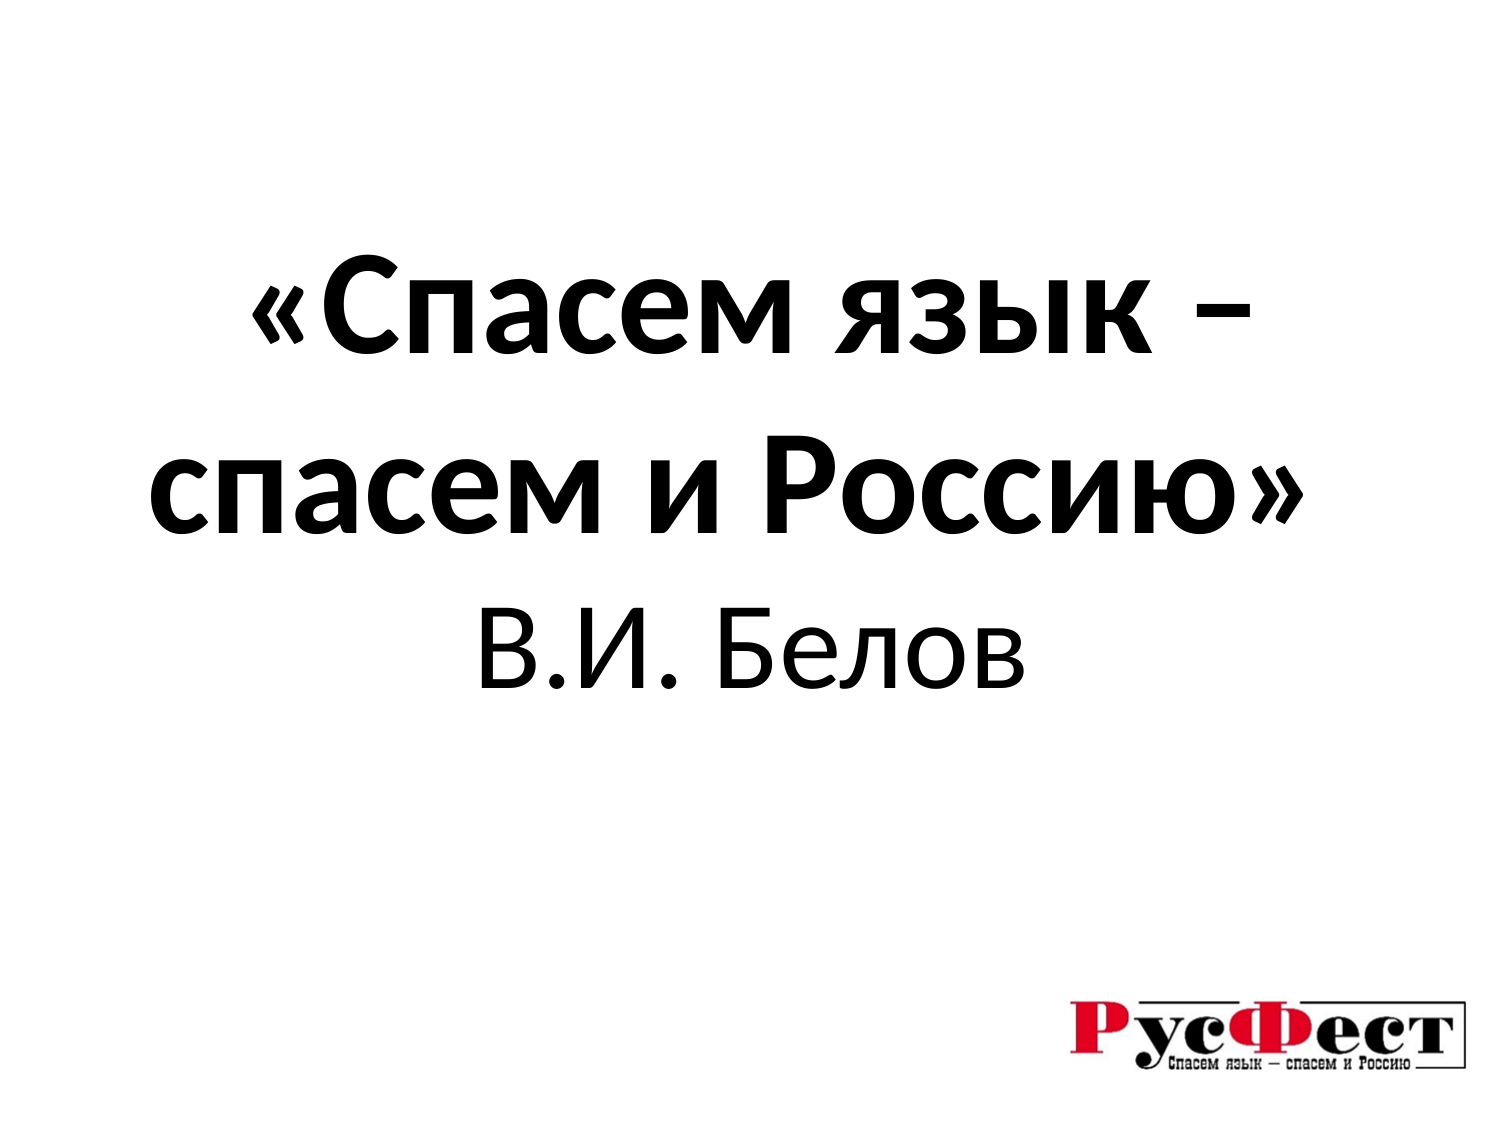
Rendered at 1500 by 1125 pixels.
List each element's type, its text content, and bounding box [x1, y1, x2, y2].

picture [1045, 987, 1500, 1079]
text_box «Спасем язык – спасем и Россию» В.И. Белов [19, 196, 1485, 721]
